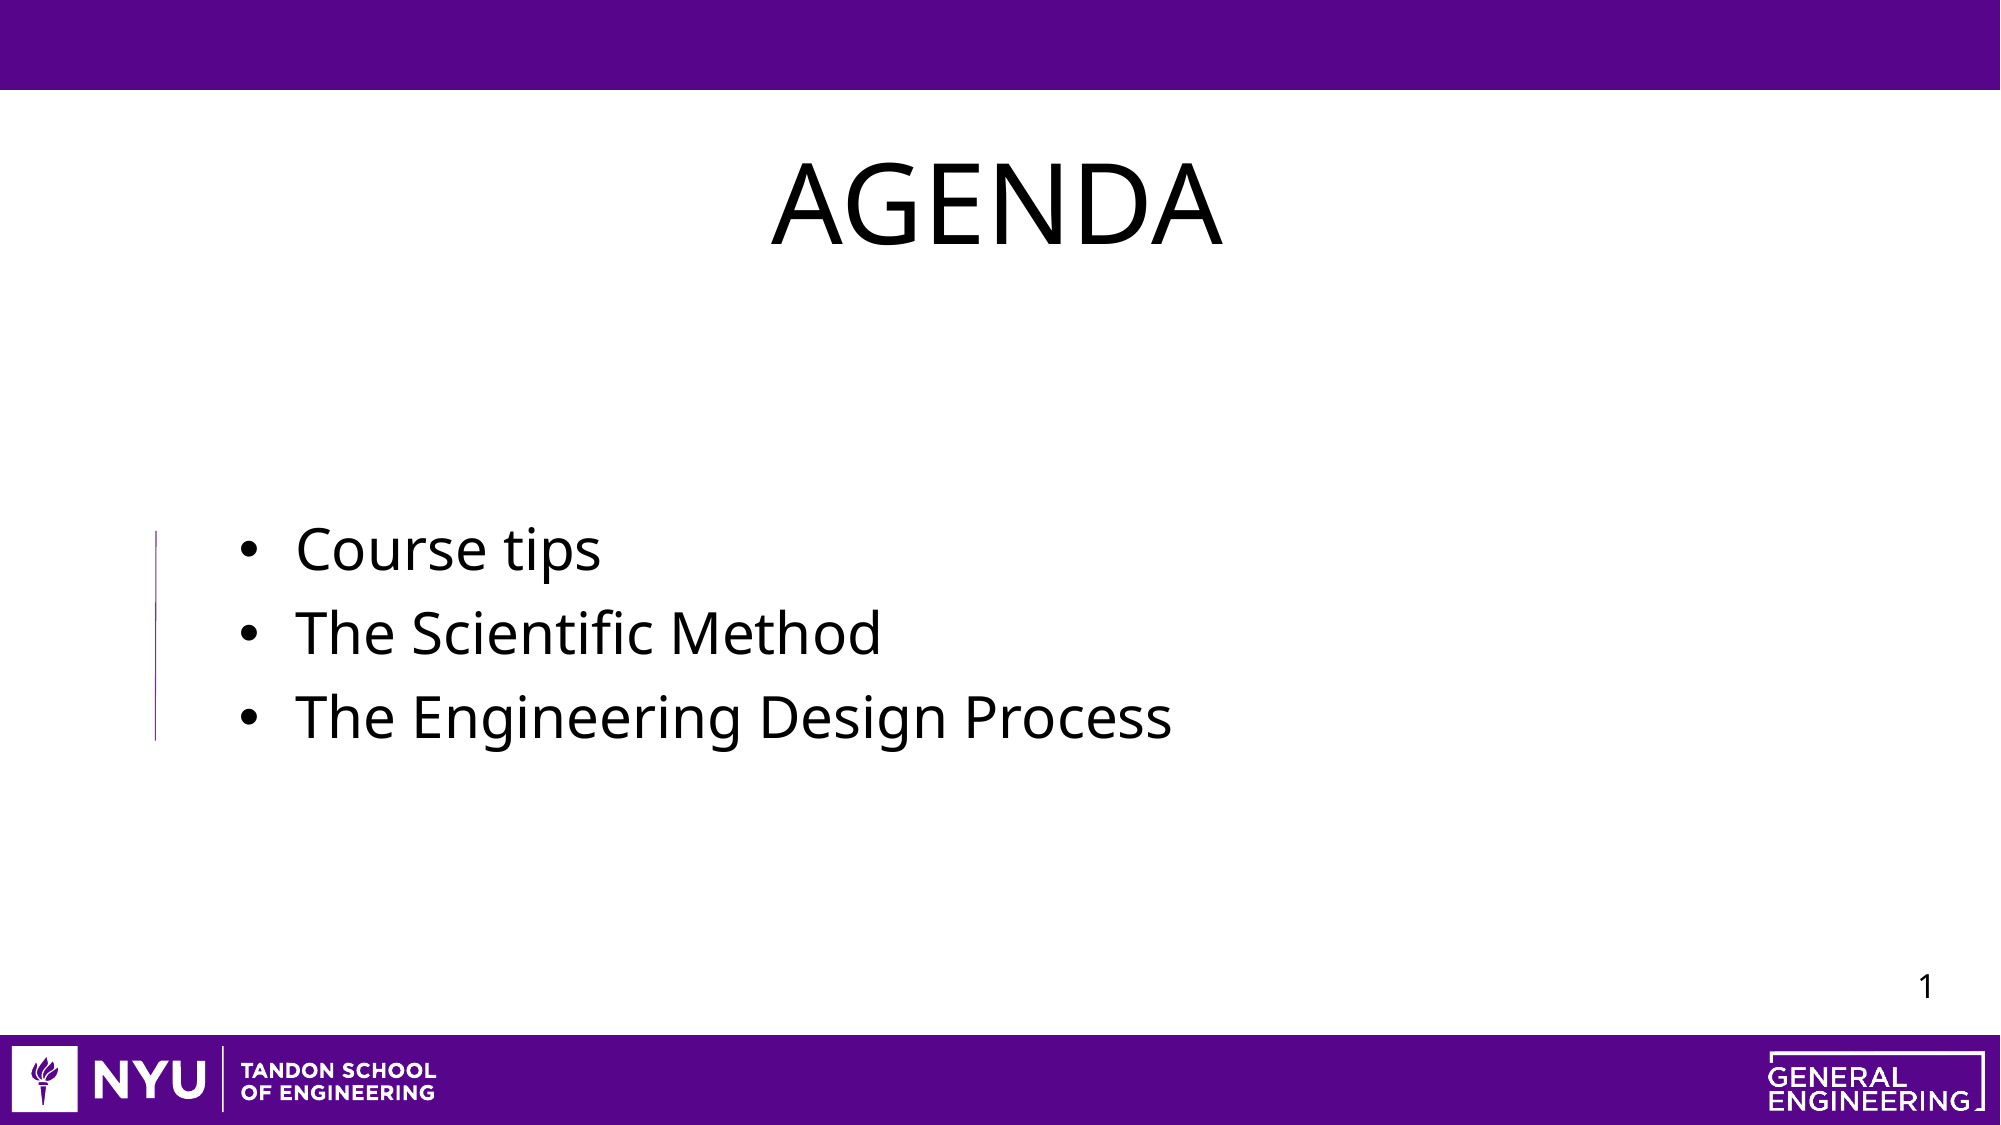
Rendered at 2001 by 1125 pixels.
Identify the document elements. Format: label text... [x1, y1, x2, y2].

picture [1768, 1051, 1985, 1111]
text_box [0, 0, 2000, 91]
text_box [0, 1034, 2000, 1125]
title AGENDA [268, 118, 1727, 277]
picture [11, 1046, 437, 1113]
subtitle Course tips The Scientific Method The Engineering Design Process [223, 344, 1772, 928]
text_box 1 [1802, 958, 1951, 1013]
